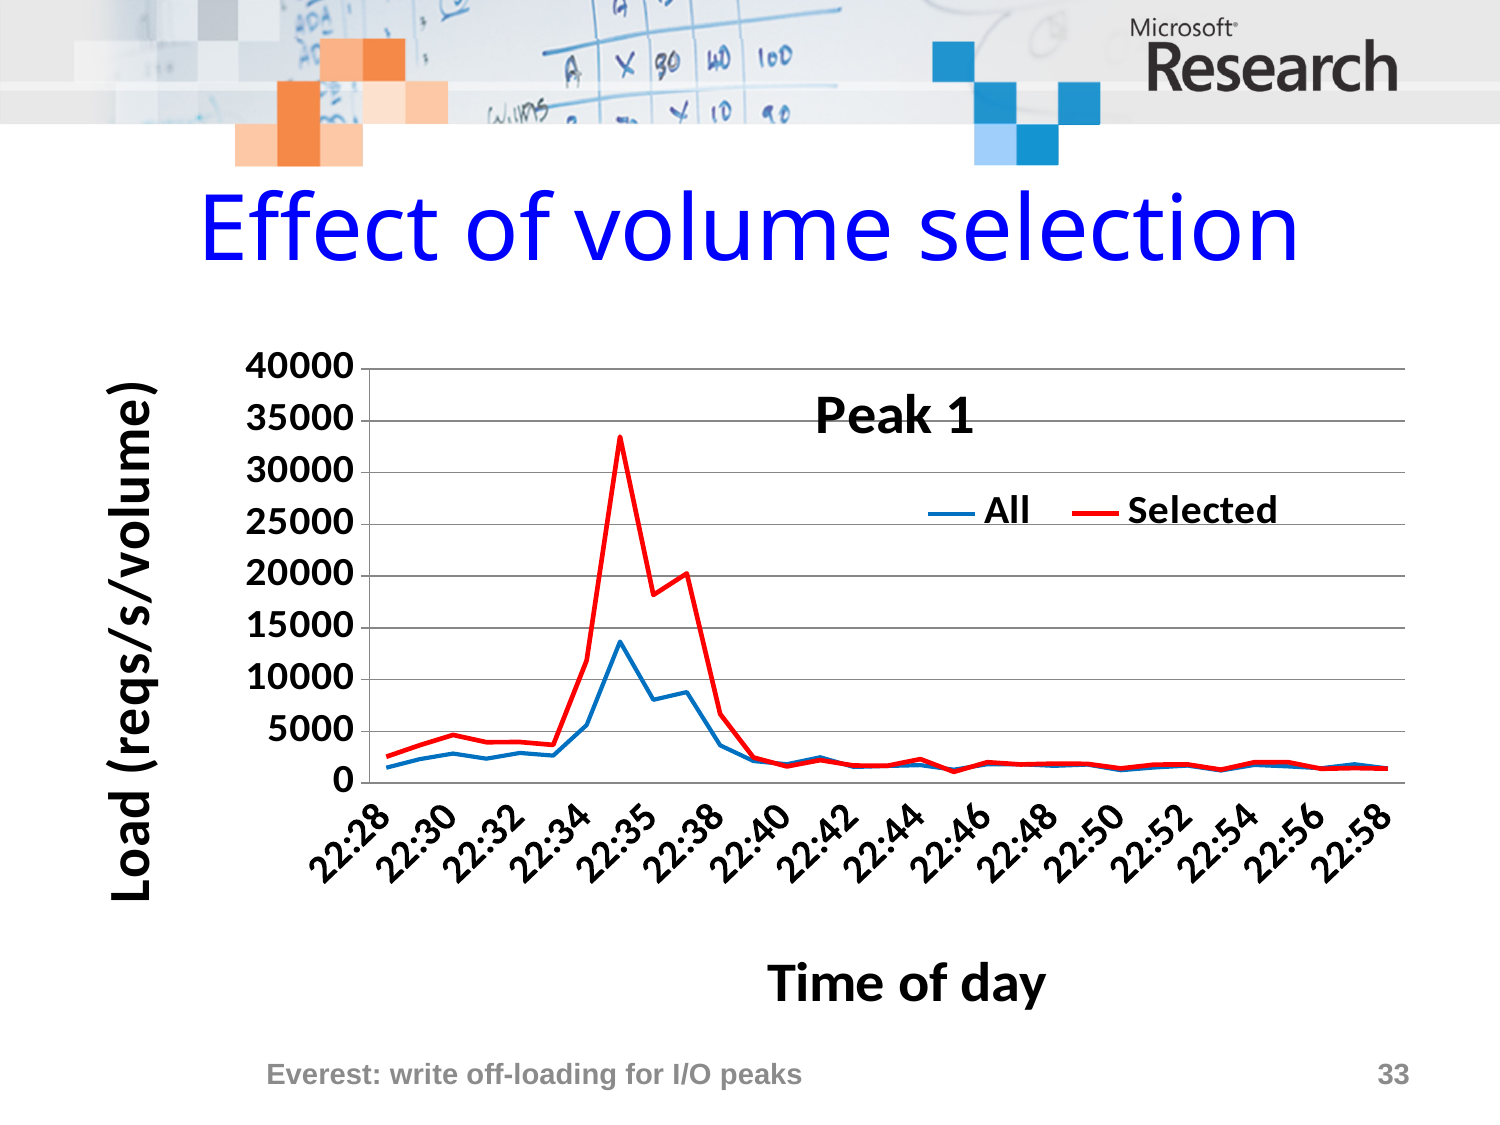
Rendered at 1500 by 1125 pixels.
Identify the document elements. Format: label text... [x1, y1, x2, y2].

footer Everest: write off-loading for I/O peaks [82, 1042, 988, 1103]
chart [74, 347, 1426, 1032]
slide_number 33 [1324, 1042, 1425, 1103]
title Effect of volume selection [74, 129, 1426, 318]
picture [0, 0, 1500, 251]
